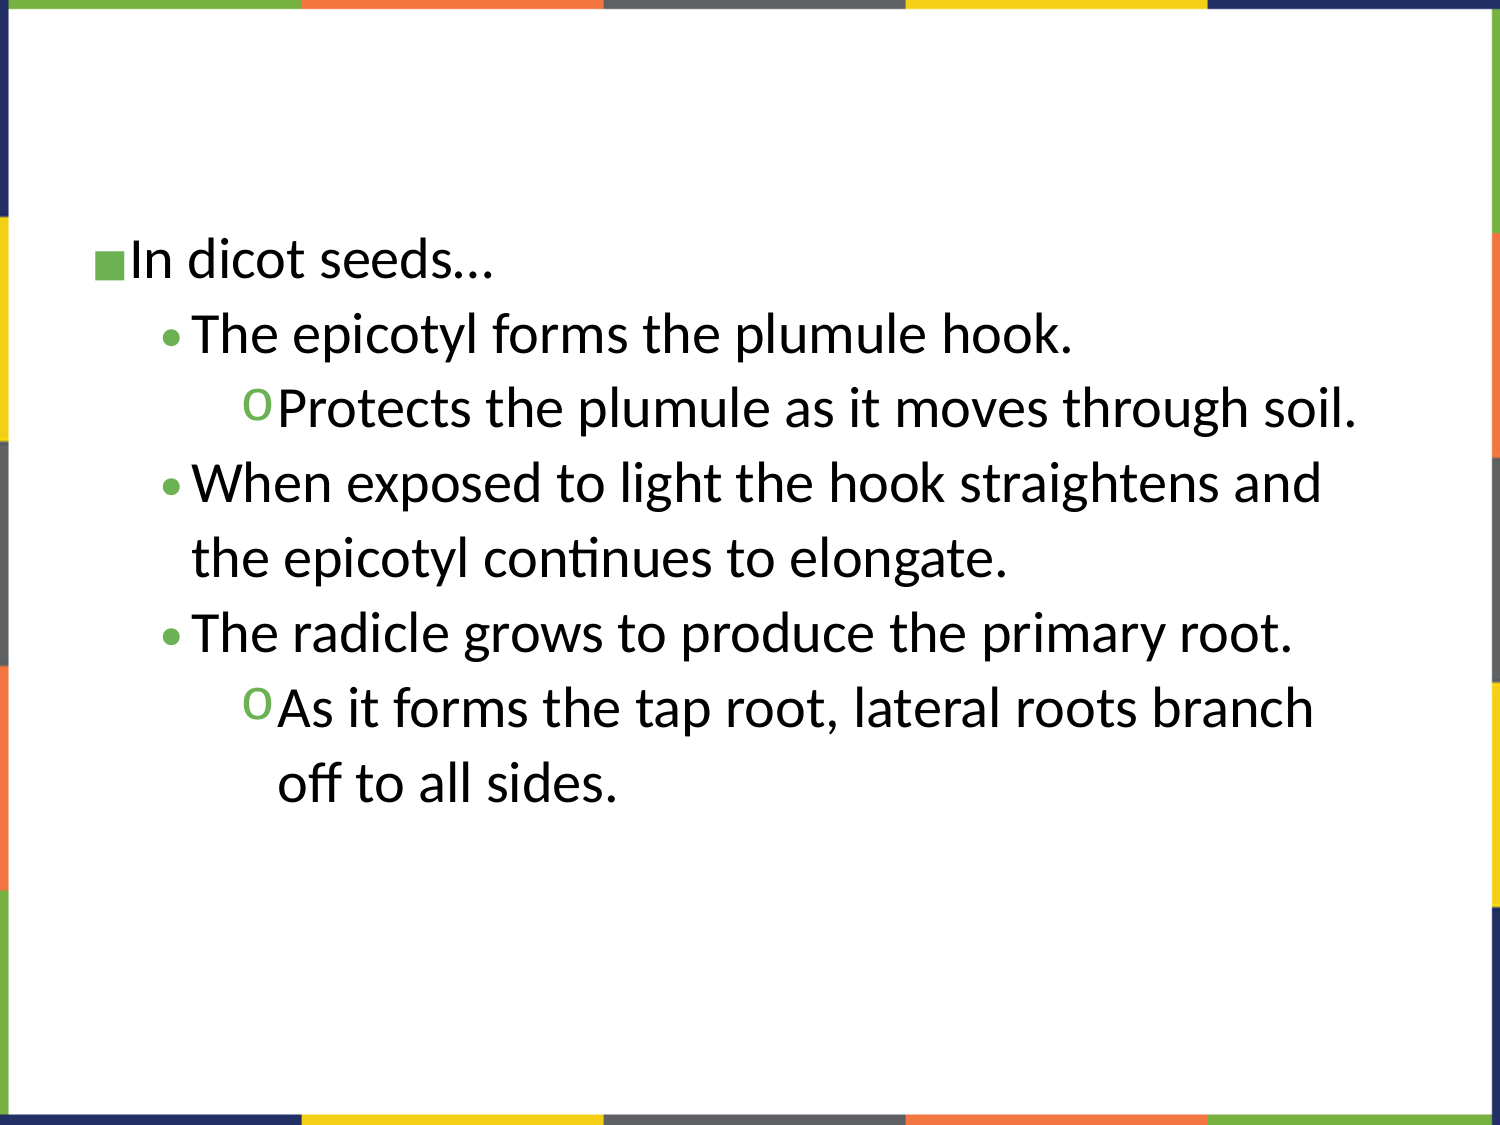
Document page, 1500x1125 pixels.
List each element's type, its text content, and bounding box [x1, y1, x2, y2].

picture [0, 0, 1500, 1125]
list In dicot seeds… The epicotyl forms the plumule hook. Protects the plumule as it moves through soil. When exposed to light the hook straightens and the epicotyl continues to elongate. The radicle grows to produce the primary root. As it forms the tap root, lateral roots branch off to all sides. [75, 207, 1398, 986]
